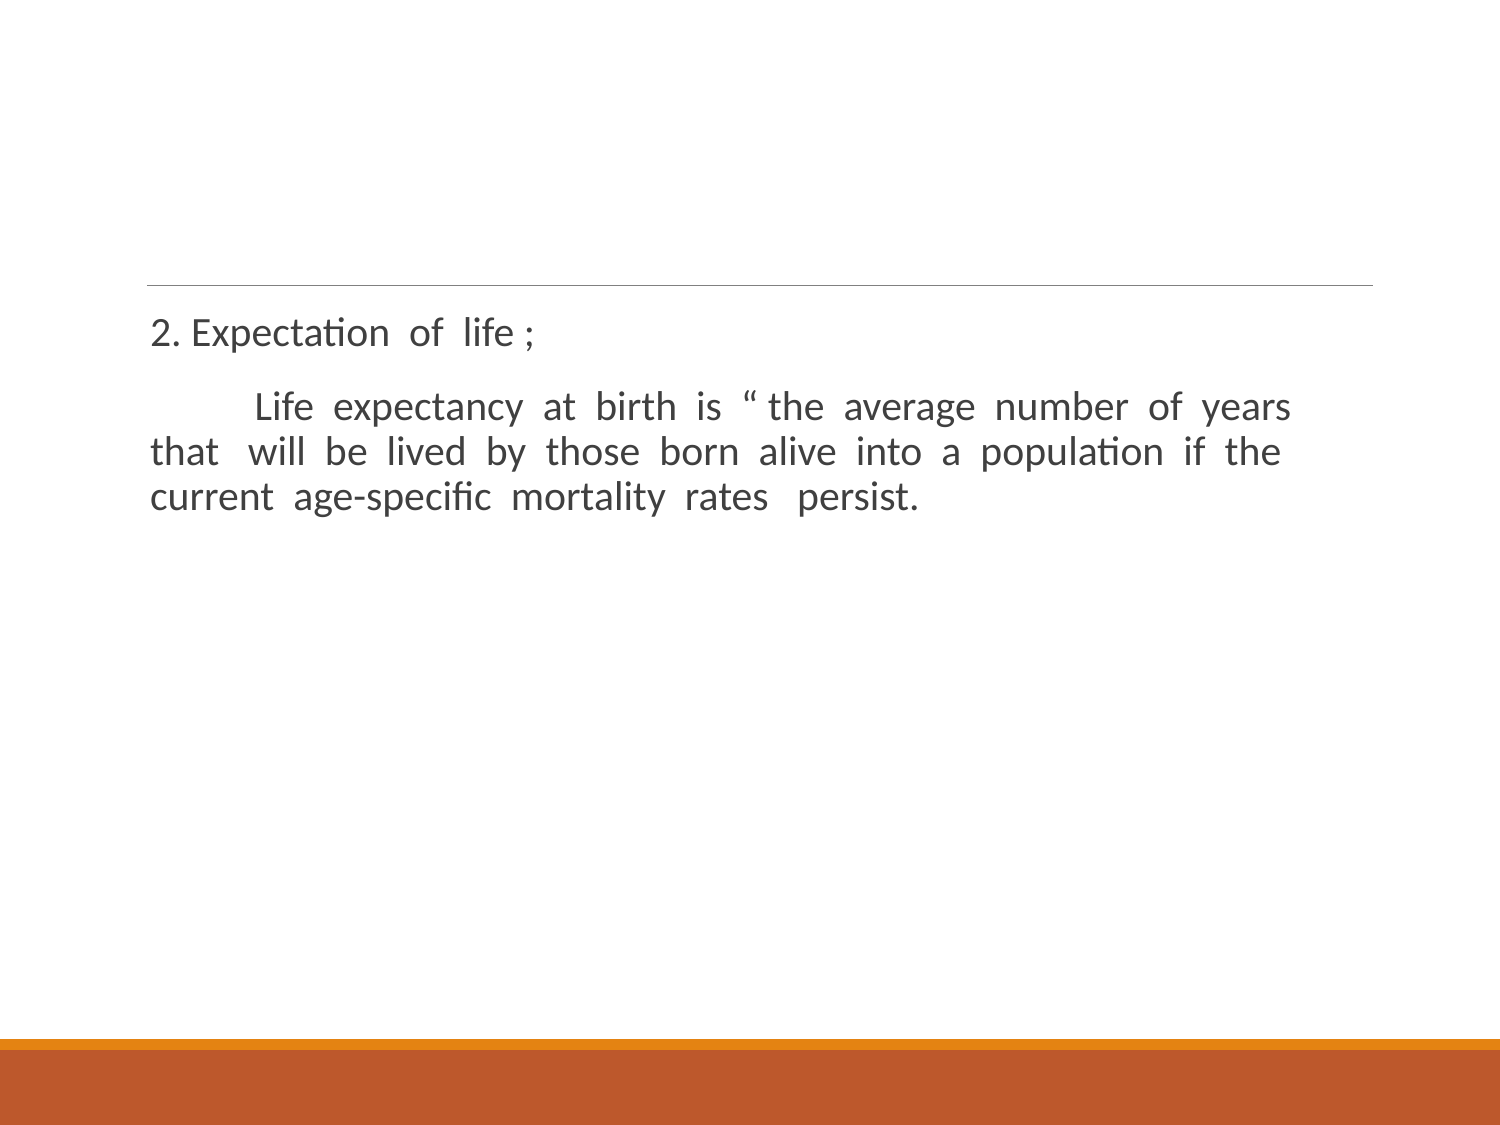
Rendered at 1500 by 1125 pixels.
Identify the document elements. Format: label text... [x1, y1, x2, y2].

list 2. Expectation of life ; Life expectancy at birth is “ the average number of years that will be lived by those born alive into a population if the current age-specific mortality rates persist. [135, 302, 1373, 963]
